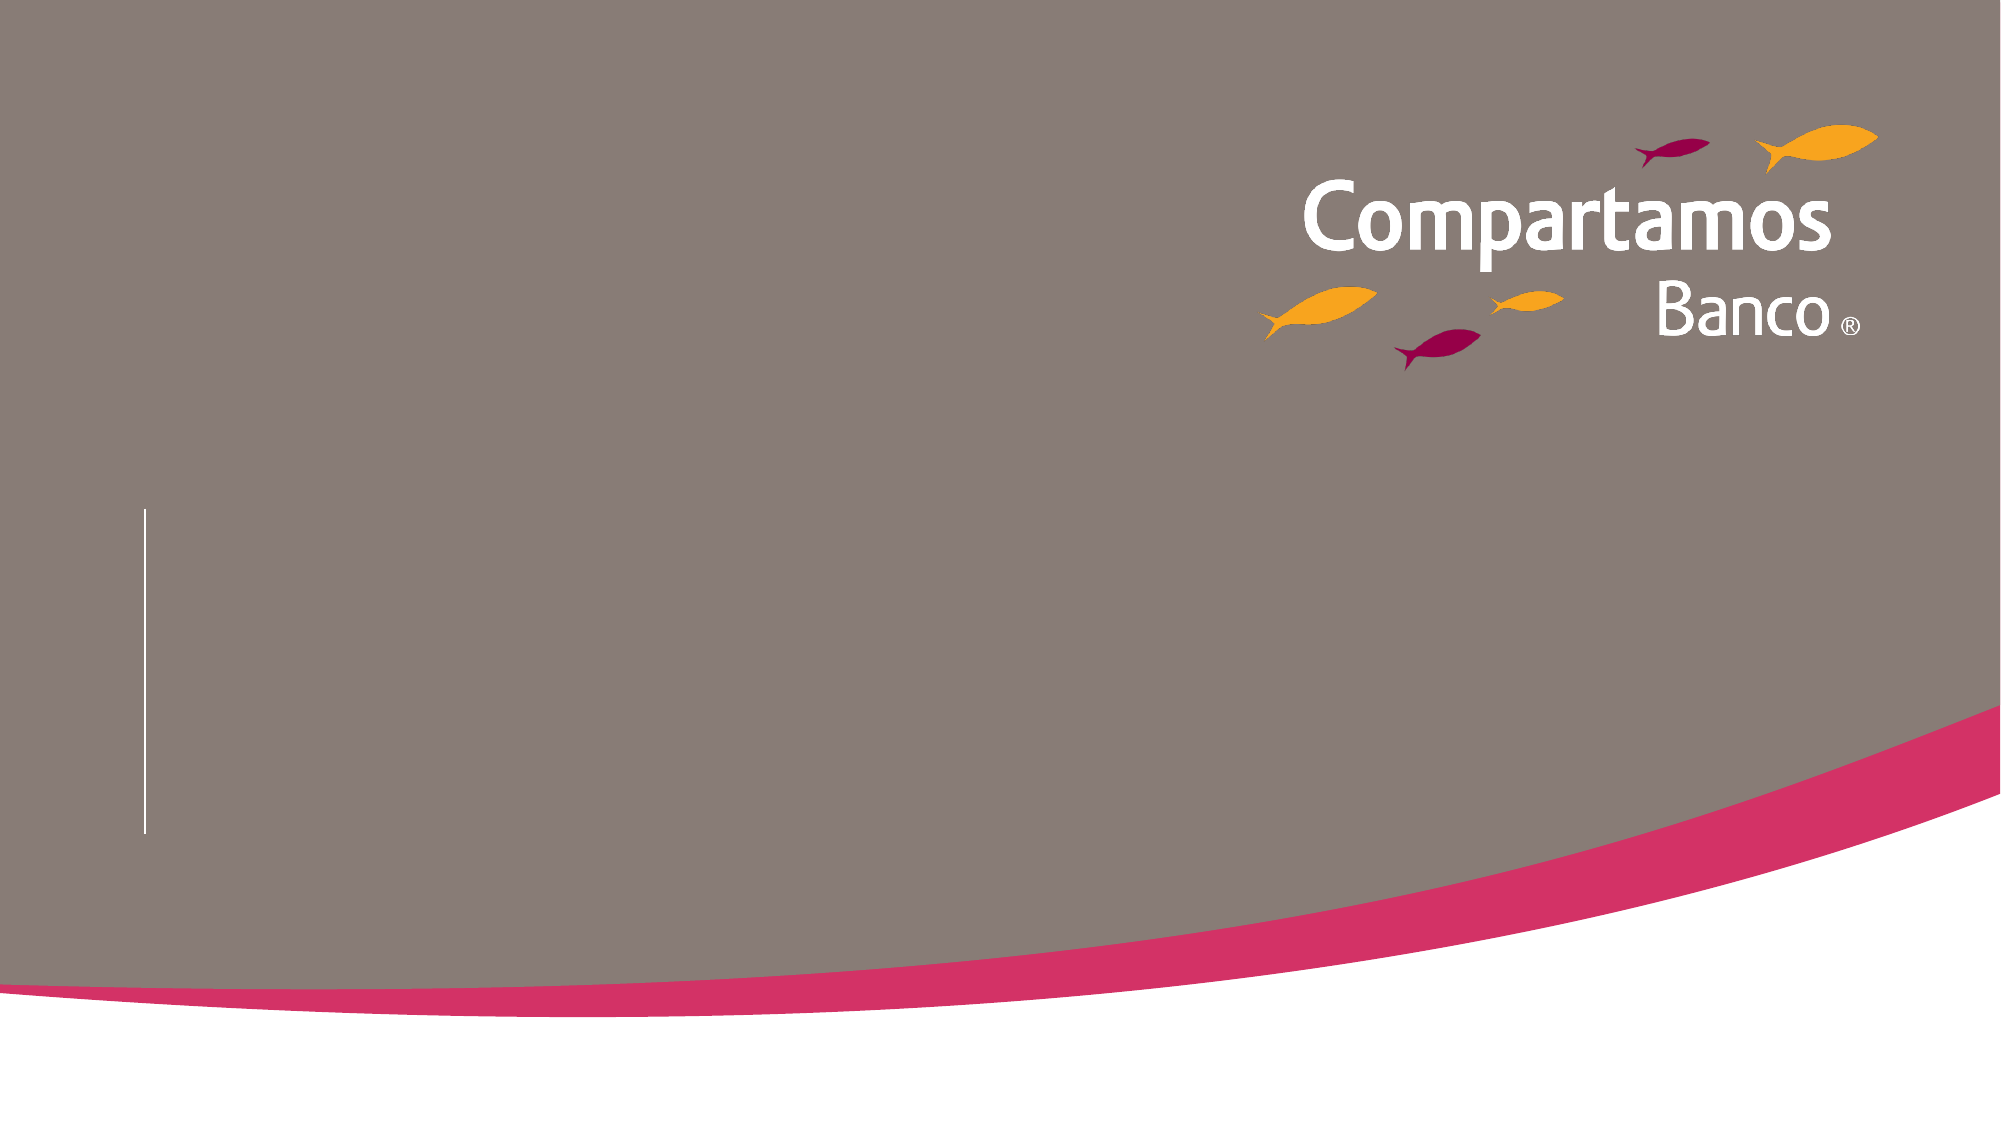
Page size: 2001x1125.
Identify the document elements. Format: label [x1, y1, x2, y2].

picture [1195, 69, 1937, 413]
